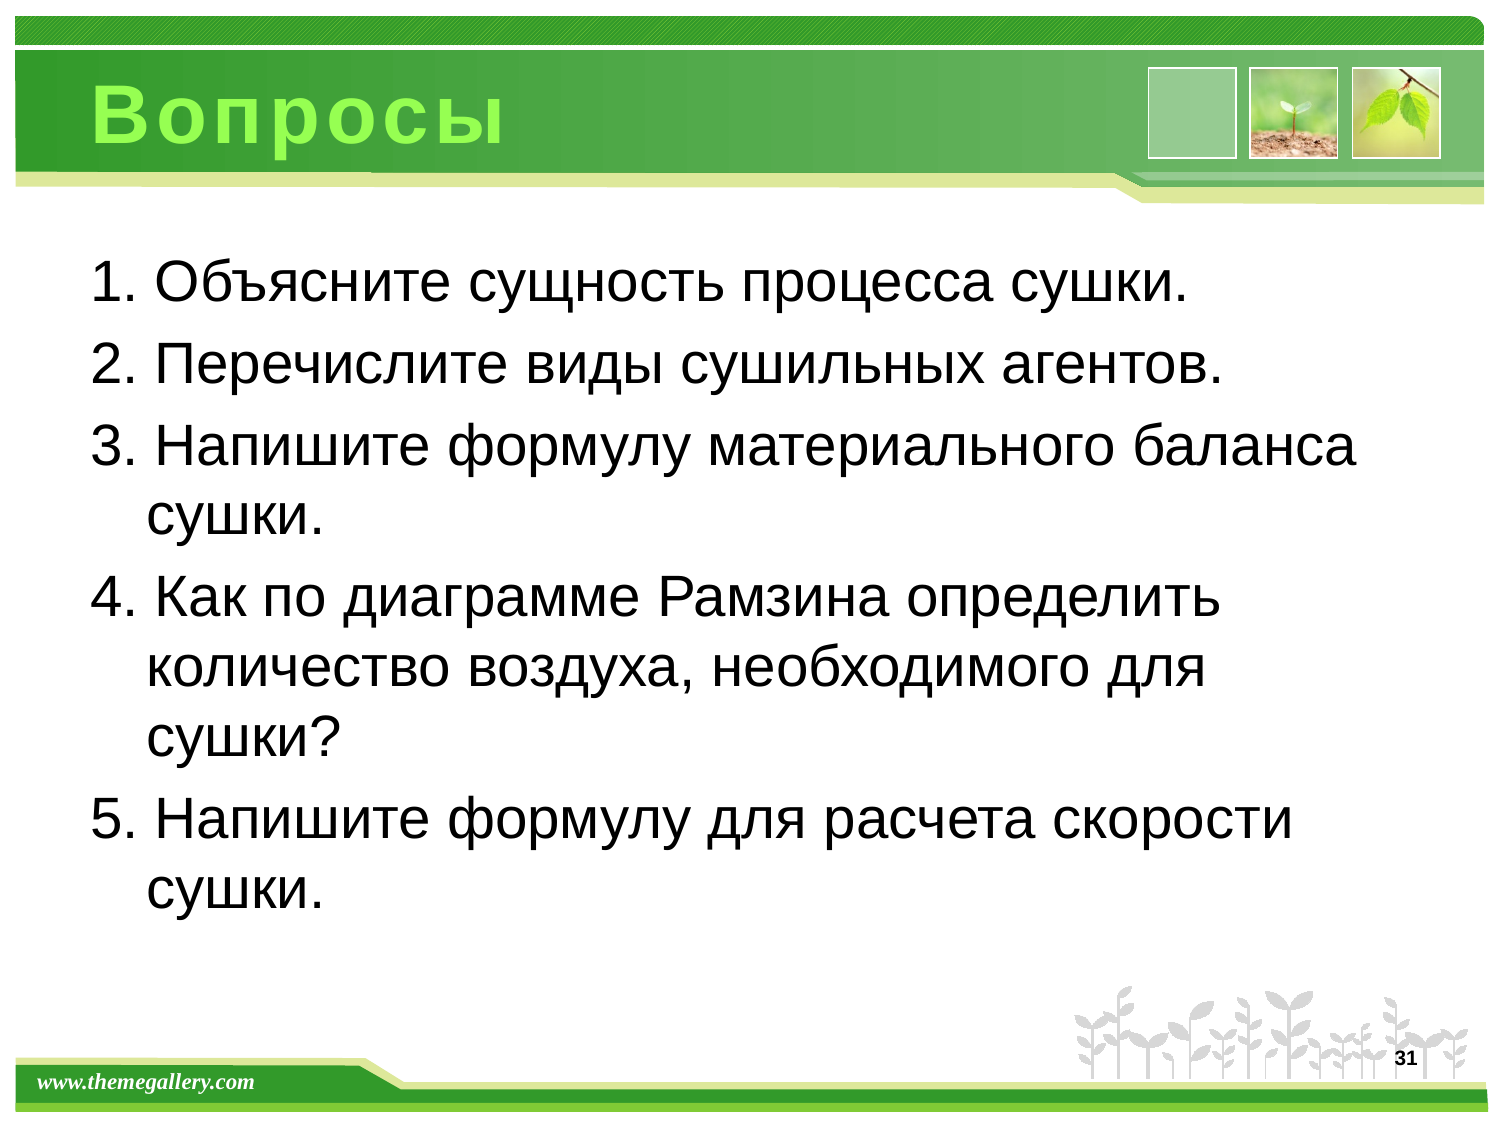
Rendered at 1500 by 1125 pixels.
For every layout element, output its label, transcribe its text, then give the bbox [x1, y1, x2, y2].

list 1. Объясните сущность процесса сушки. 2. Перечислите виды сушильных агентов. 3. Напишите формулу материального баланса сушки. 4. Как по диаграмме Рамзина определить количество воздуха, необходимого для сушки? 5. Напишите формулу для расчета скорости сушки. [74, 235, 1426, 1013]
picture [1251, 69, 1337, 157]
picture [1353, 69, 1439, 157]
title Вопросы [74, 38, 1138, 182]
footer [792, 1036, 1167, 1086]
slide_number 31 [1167, 1036, 1433, 1086]
